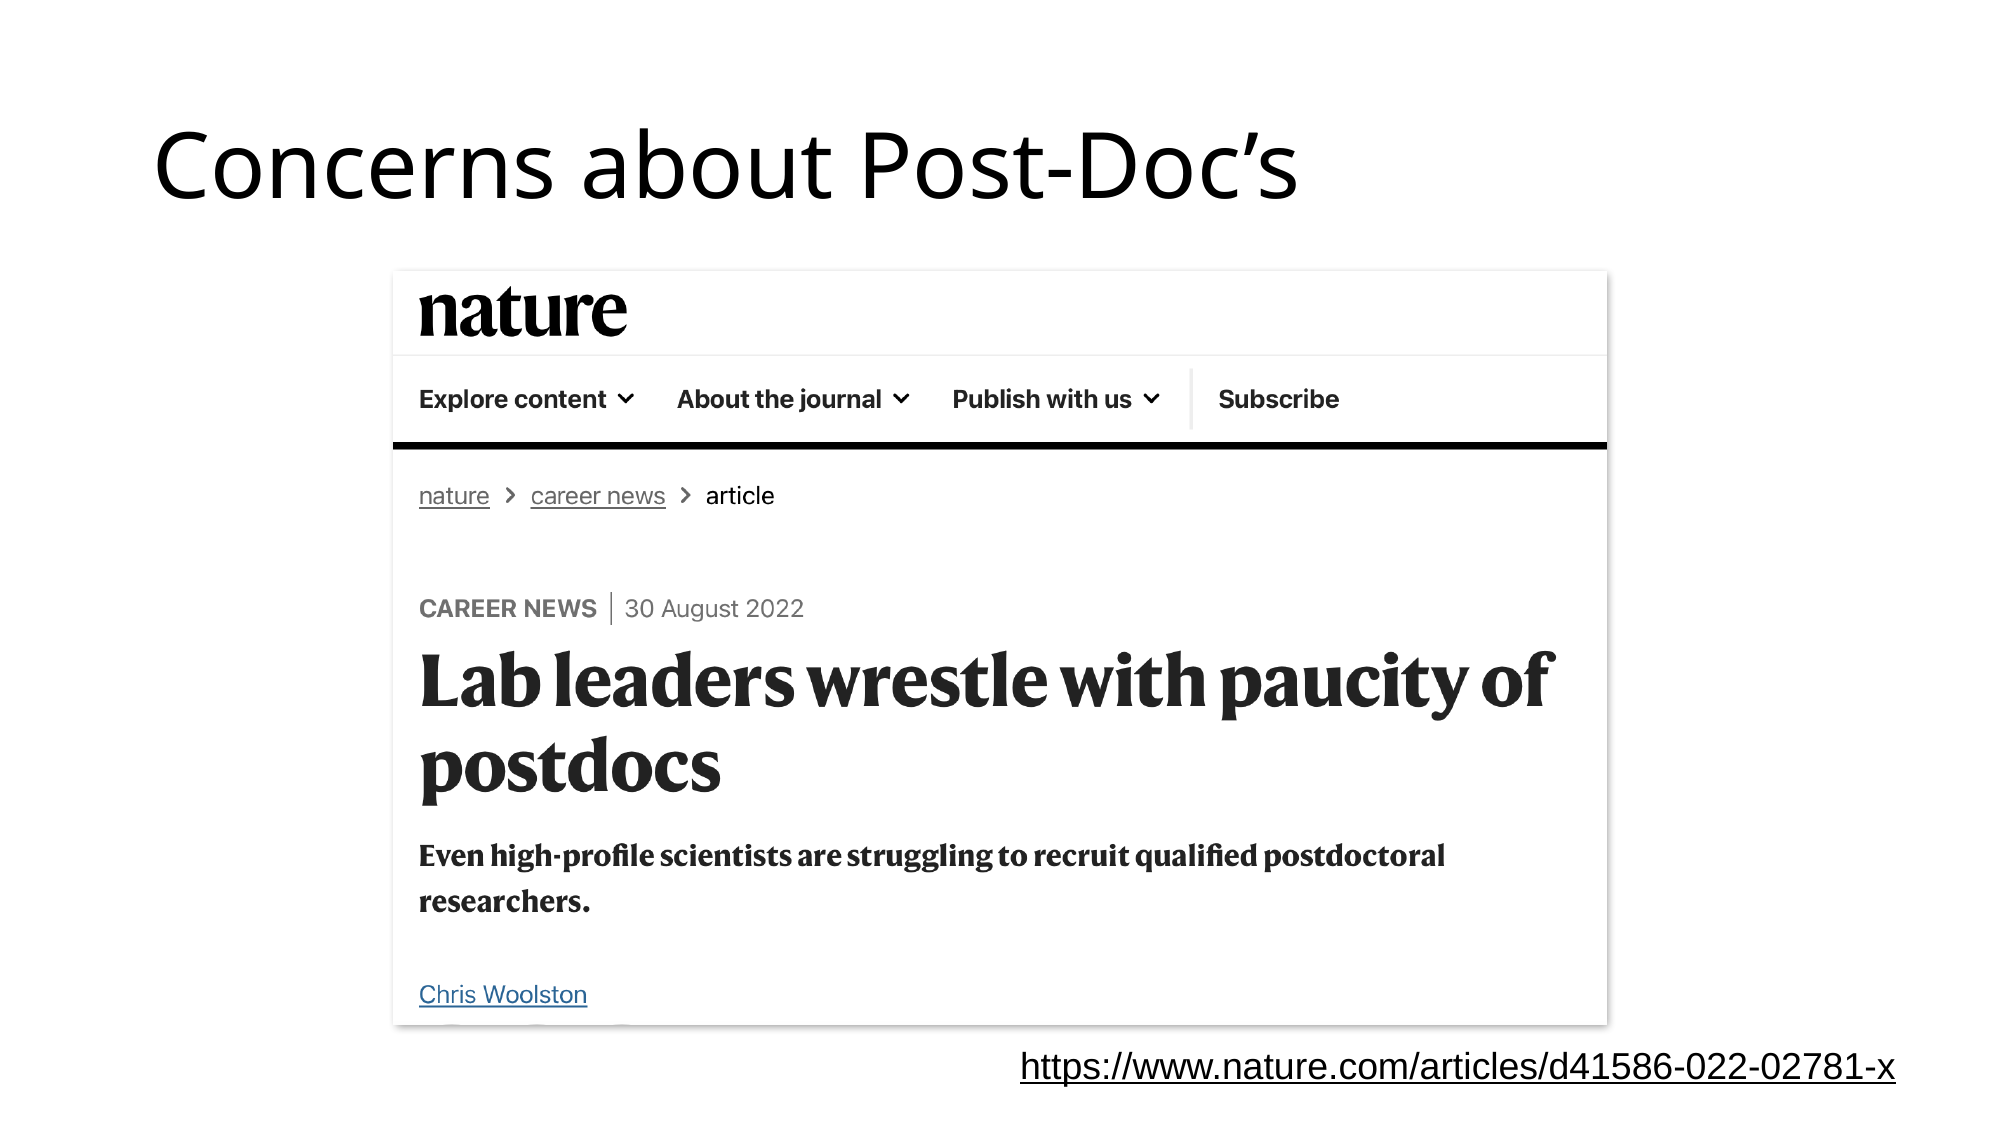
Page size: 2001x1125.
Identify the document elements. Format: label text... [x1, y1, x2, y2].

text_box https://www.nature.com/articles/d41586-022-02781-x [1005, 1034, 1922, 1095]
picture [393, 271, 1607, 1025]
title Concerns about Post-Doc’s [137, 59, 1863, 278]
